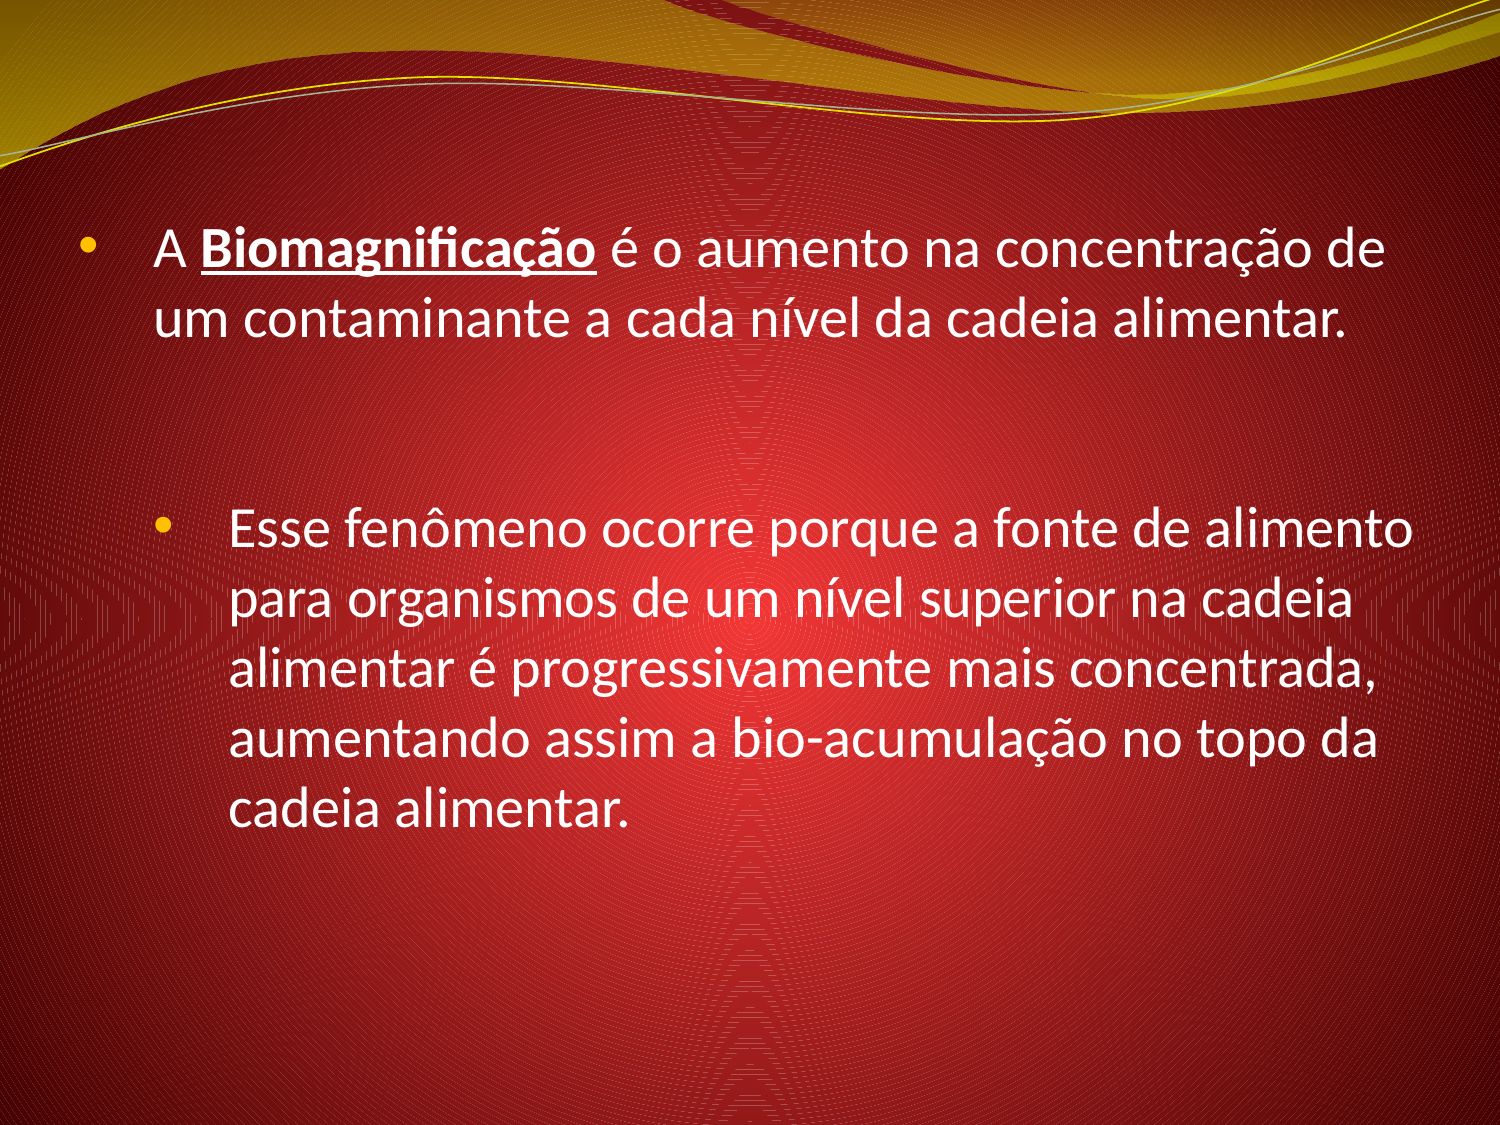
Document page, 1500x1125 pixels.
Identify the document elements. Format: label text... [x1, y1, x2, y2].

text_box A Biomagnificação é o aumento na concentração de um contaminante a cada nível da cadeia alimentar. Esse fenômeno ocorre porque a fonte de alimento para organismos de um nível superior na cadeia alimentar é progressivamente mais concentrada, aumentando assim a bio-acumulação no topo da cadeia alimentar. [63, 202, 1436, 847]
